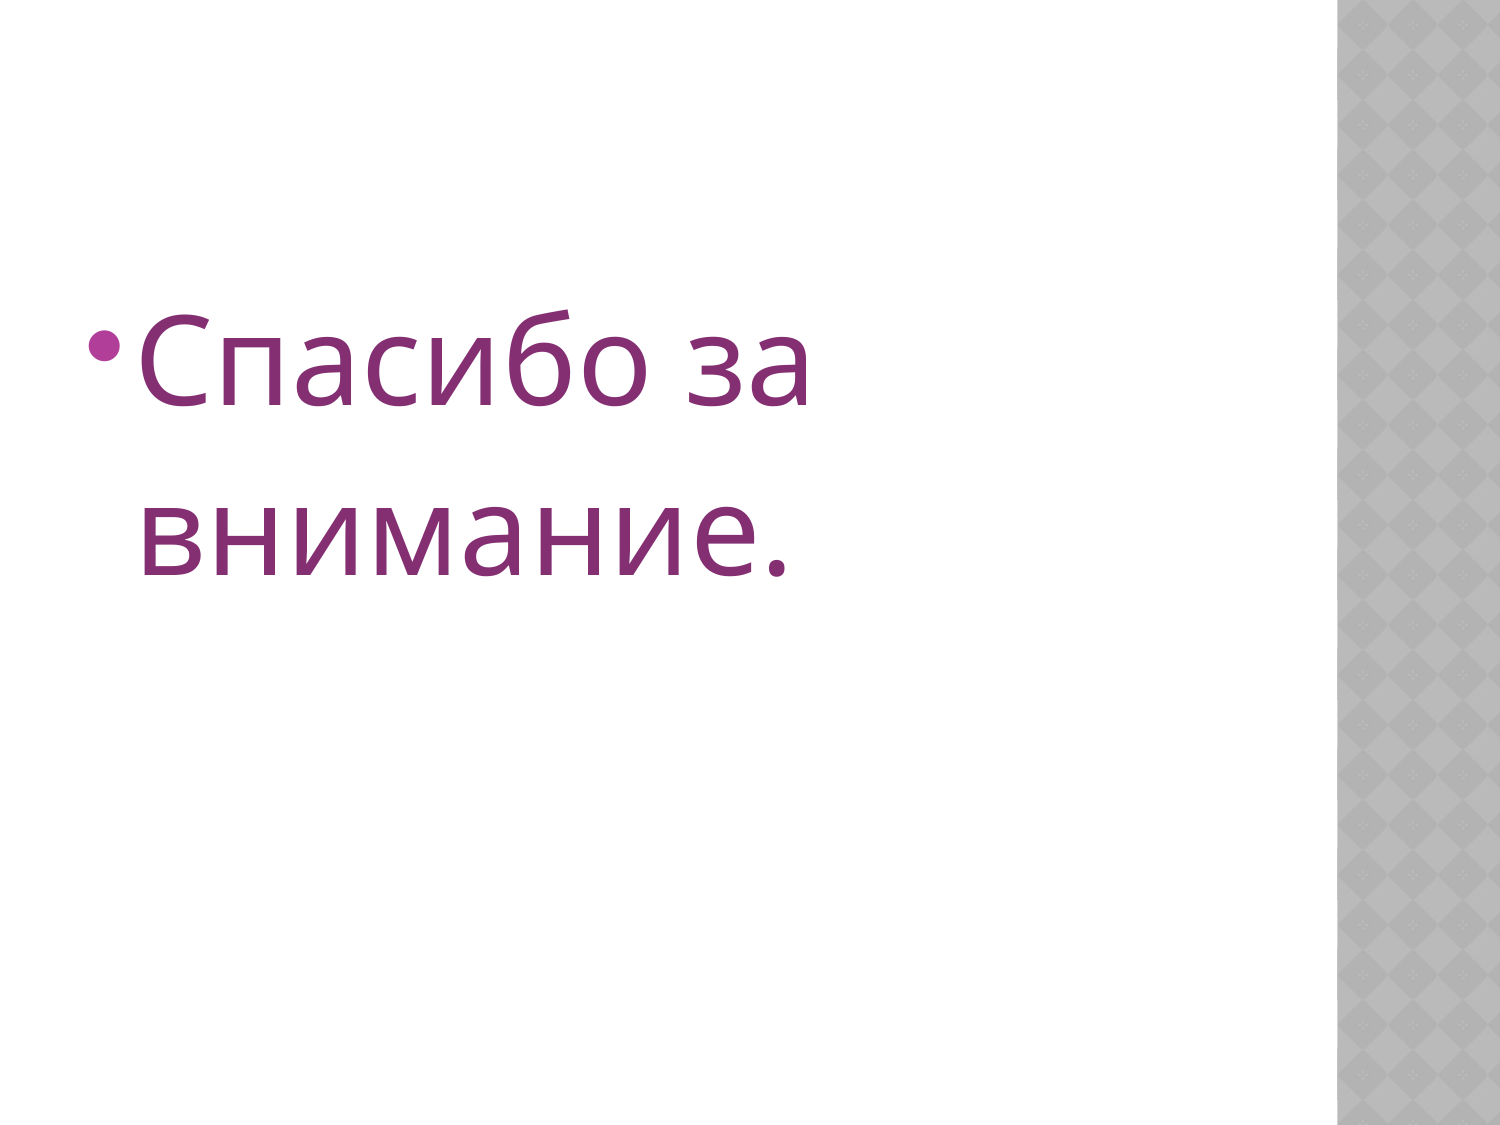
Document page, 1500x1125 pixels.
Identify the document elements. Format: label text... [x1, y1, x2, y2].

list Спасибо за внимание. [75, 264, 1263, 1059]
